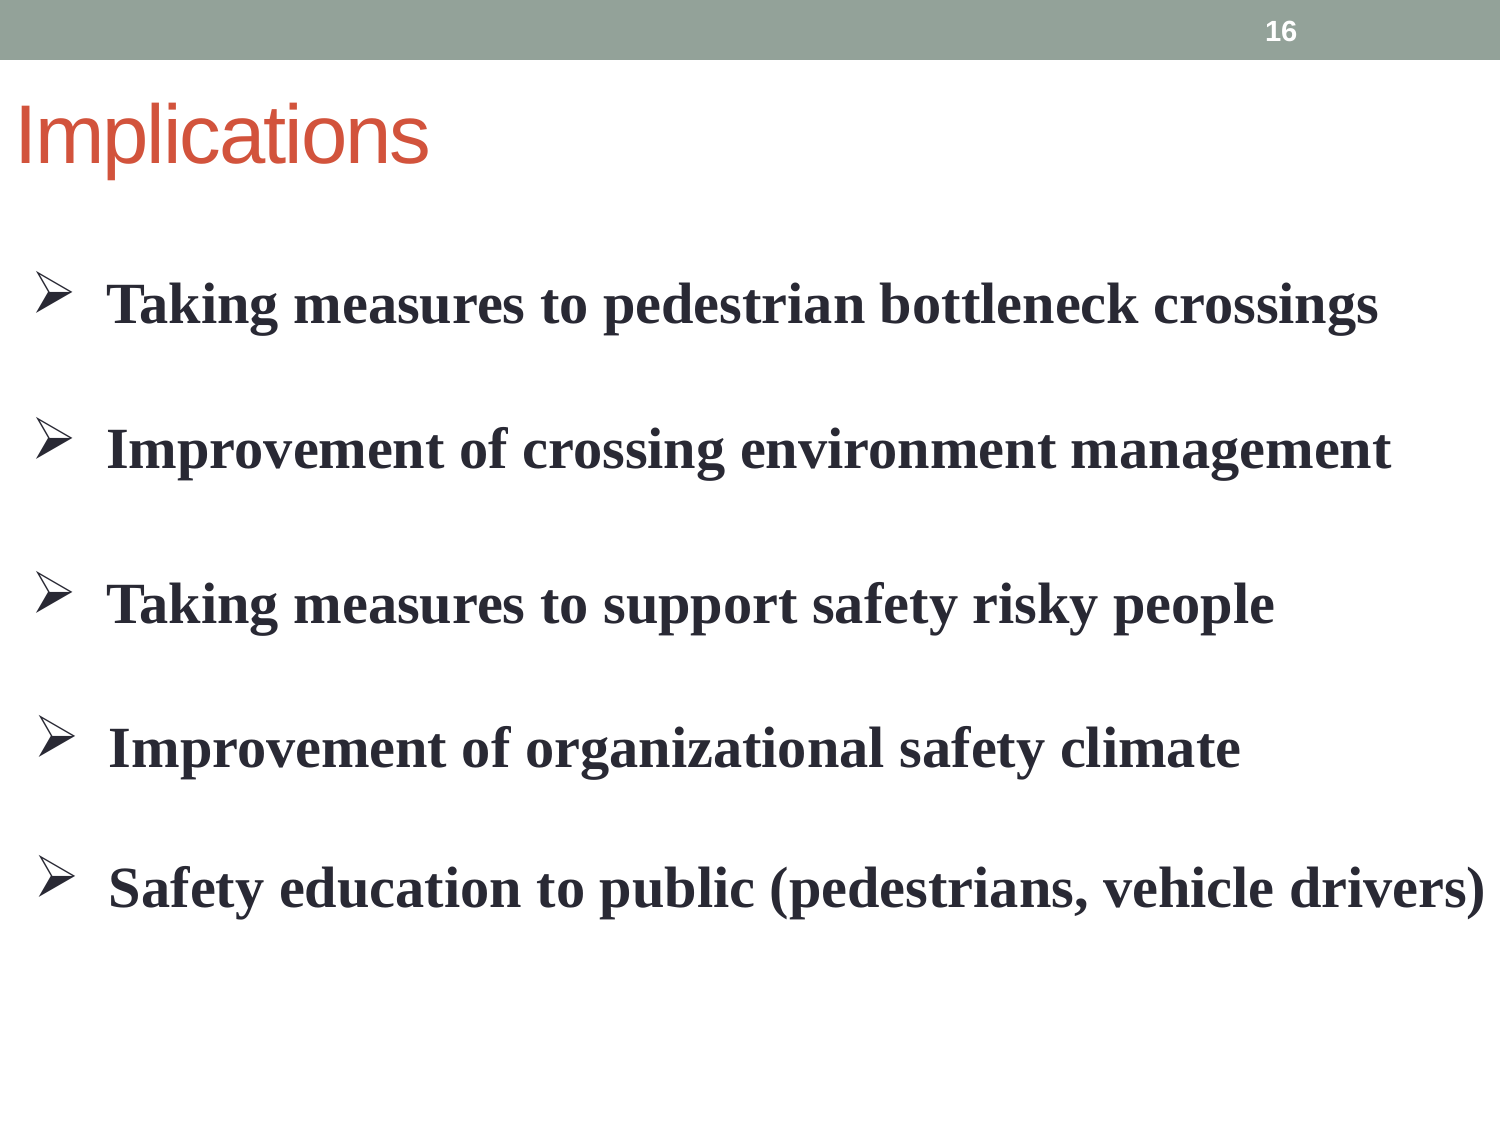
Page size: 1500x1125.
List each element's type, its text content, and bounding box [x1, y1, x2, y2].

text_box Improvement of crossing environment management [16, 402, 1451, 488]
text_box Safety education to public (pedestrians, vehicle drivers) [19, 841, 1500, 927]
text_box Taking measures to support safety risky people [16, 557, 1451, 643]
title Implications [0, 60, 1350, 200]
text_box Taking measures to pedestrian bottleneck crossings [16, 257, 1409, 343]
text_box Improvement of organizational safety climate [19, 701, 1454, 786]
slide_number 16 [1250, 3, 1425, 57]
